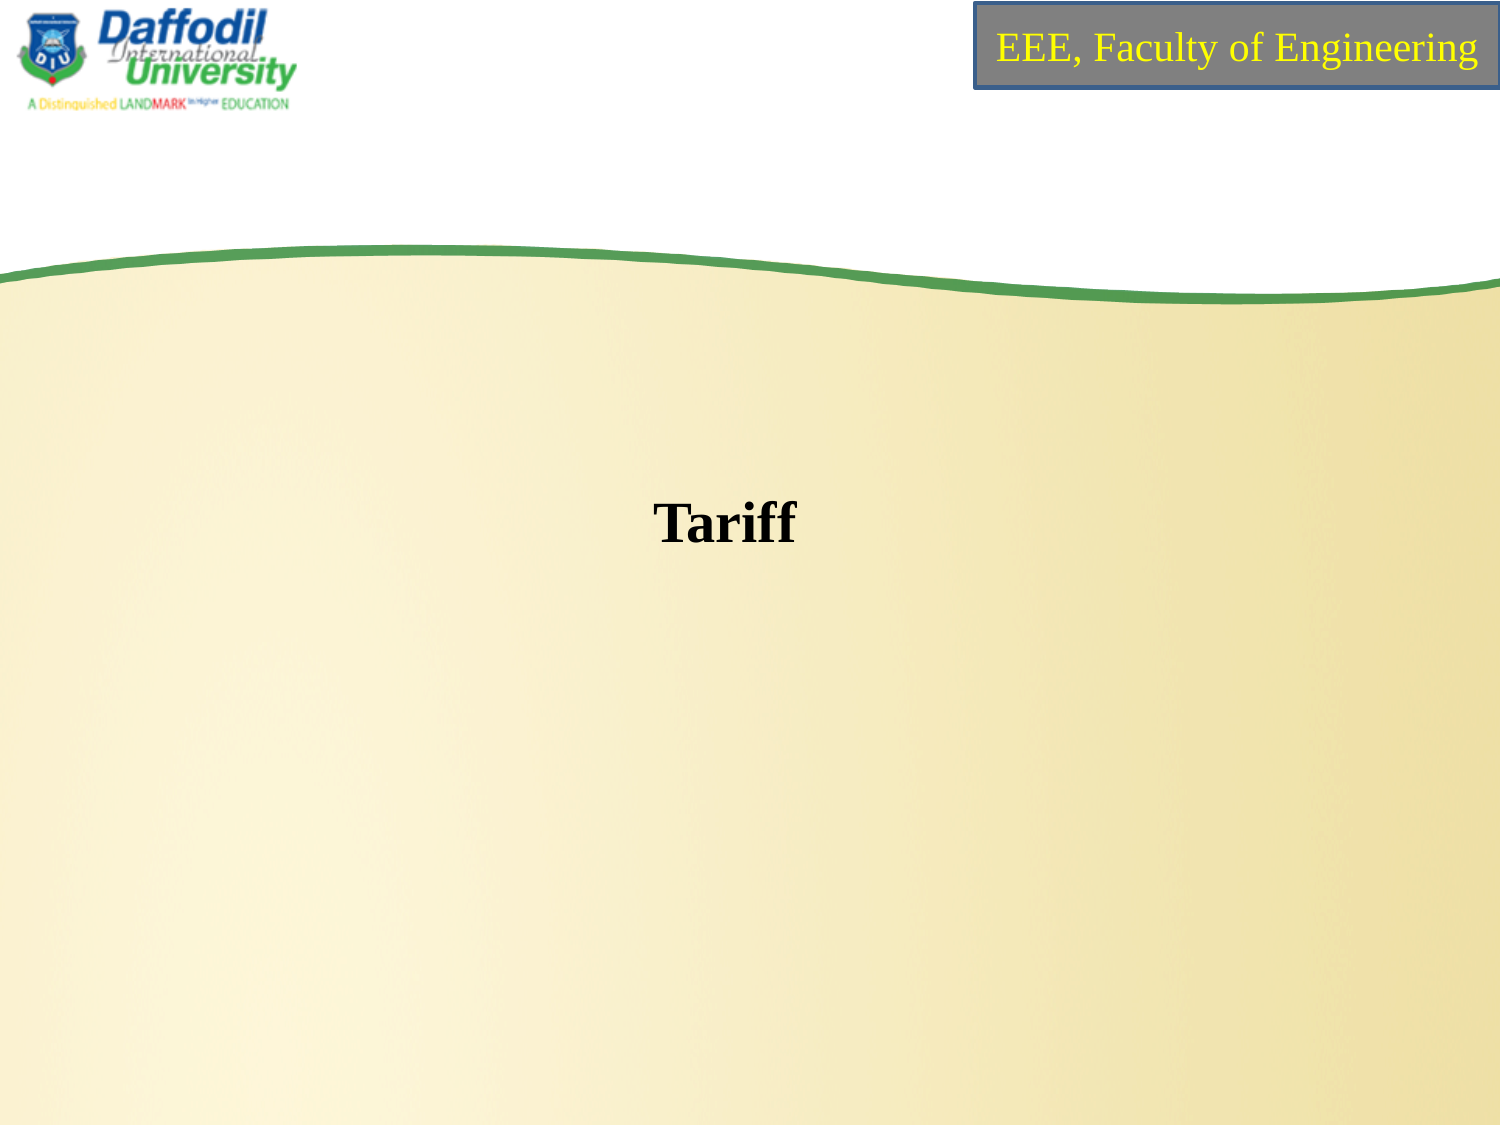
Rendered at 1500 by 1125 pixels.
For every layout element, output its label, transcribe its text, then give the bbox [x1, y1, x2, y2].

picture [0, 0, 353, 125]
title Tariff [62, 350, 1388, 688]
